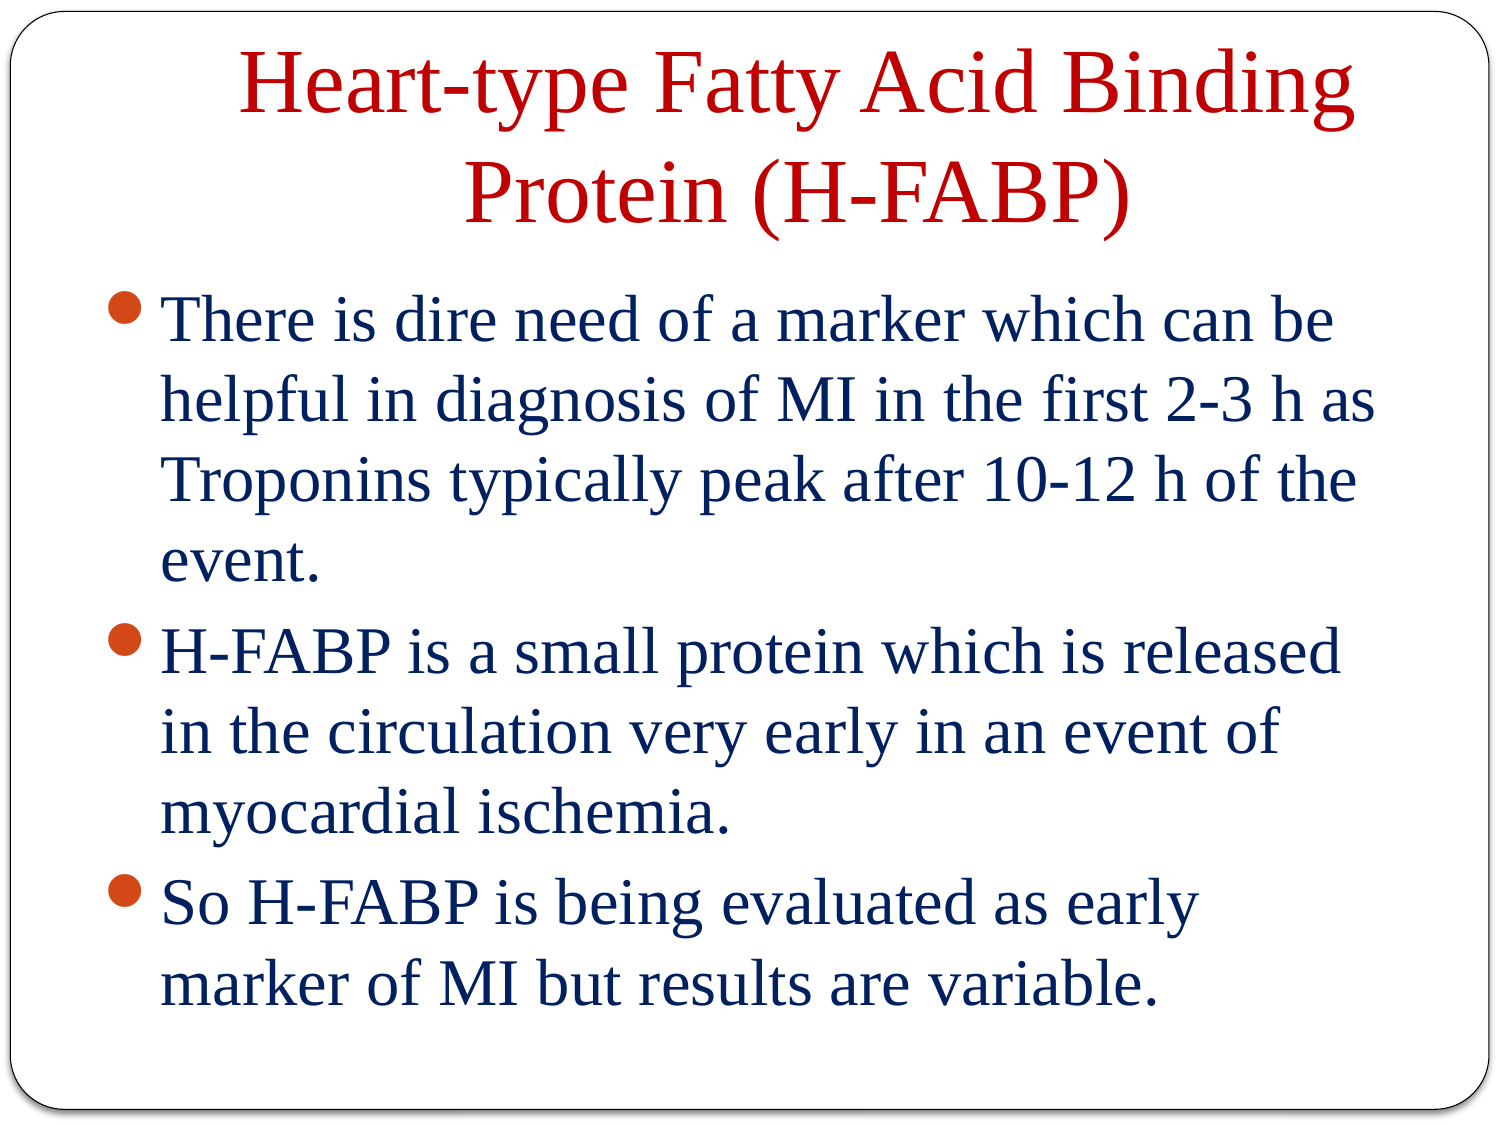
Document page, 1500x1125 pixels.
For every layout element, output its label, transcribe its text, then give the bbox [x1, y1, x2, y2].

title Heart-type Fatty Acid Binding Protein (H-FABP) [149, 67, 1448, 256]
list There is dire need of a marker which can be helpful in diagnosis of MI in the first 2-3 h as Troponins typically peak after 10-12 h of the event. H-FABP is a small protein which is released in the circulation very early in an event of myocardial ischemia. So H-FABP is being evaluated as early marker of MI but results are variable. [88, 266, 1413, 1012]
